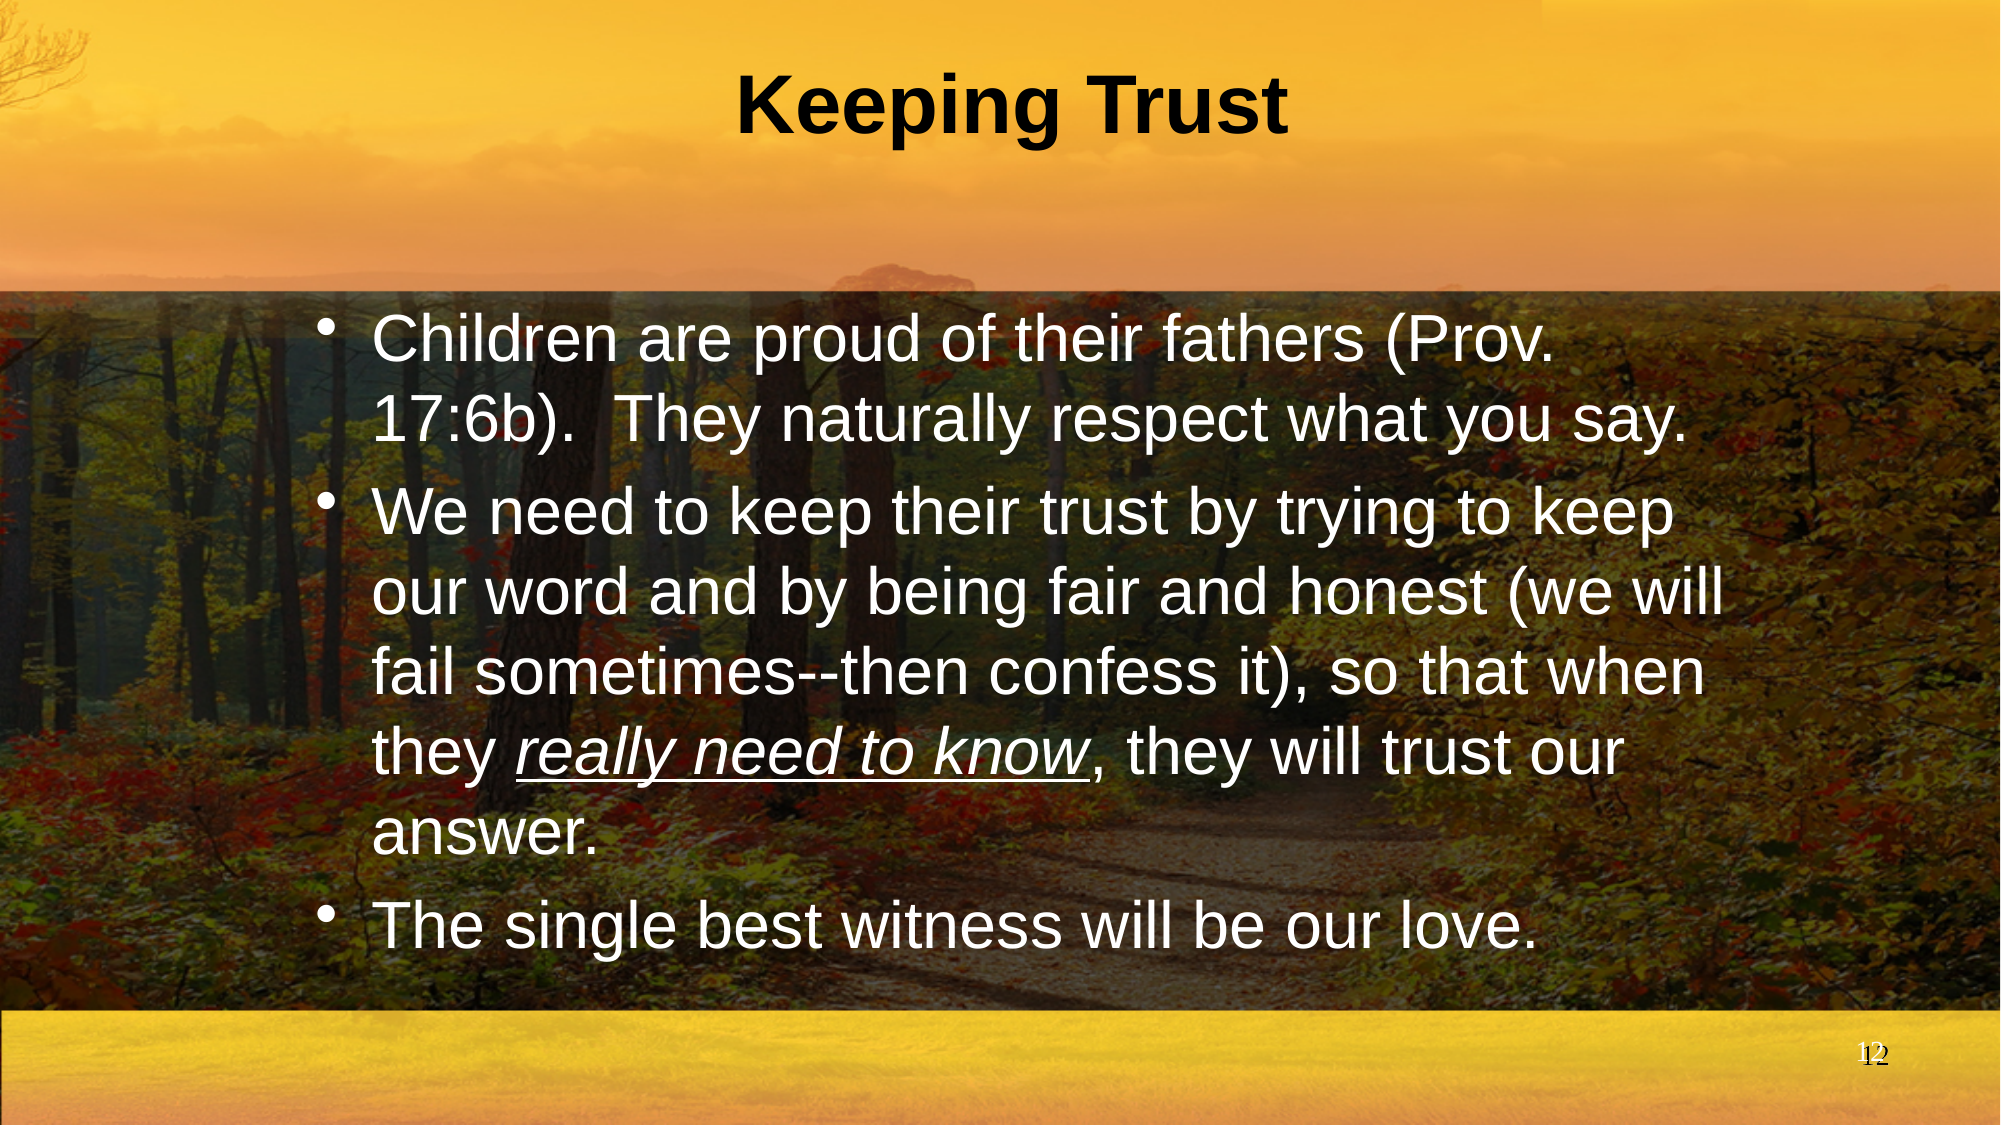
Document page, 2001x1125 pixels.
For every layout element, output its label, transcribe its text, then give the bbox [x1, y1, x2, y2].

list Children are proud of their fathers (Prov. 17:6b). They naturally respect what you say. We need to keep their trust by trying to keep our word and by being fair and honest (we will fail sometimes--then confess it), so that when they really need to know, they will trust our answer. The single best witness will be our love. [300, 287, 1750, 1075]
picture [0, 0, 2001, 1125]
title Keeping Trust [350, 37, 1675, 163]
slide_number 12 [1433, 1024, 1901, 1103]
